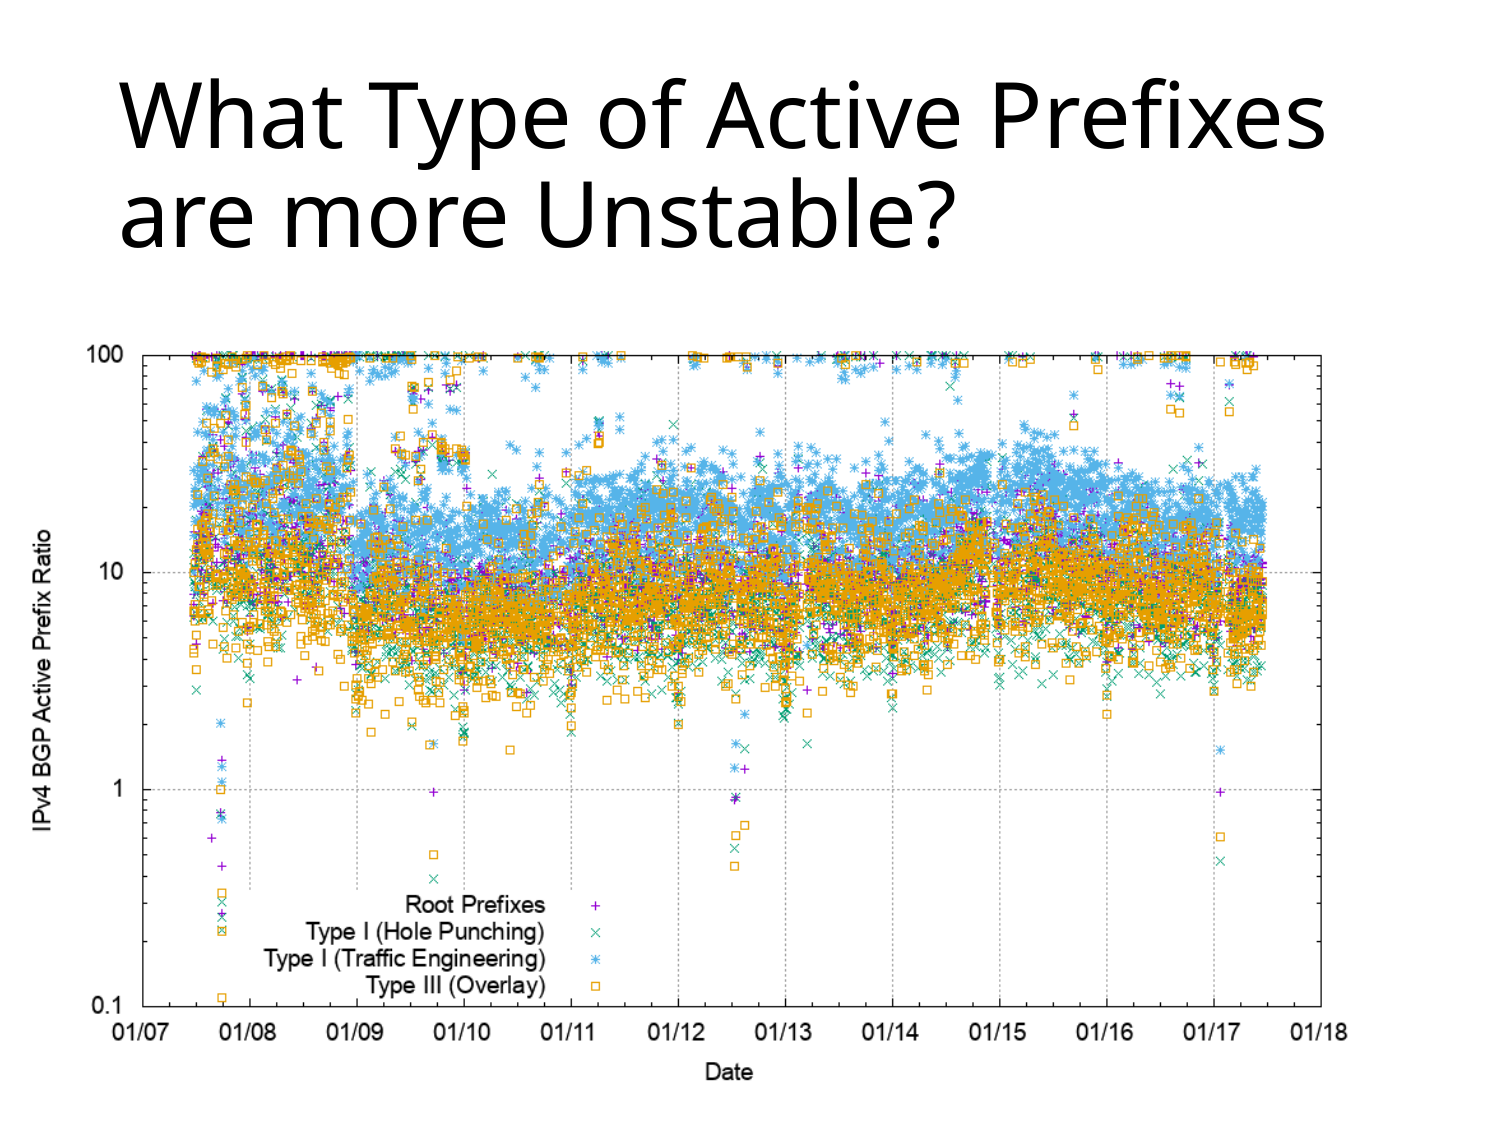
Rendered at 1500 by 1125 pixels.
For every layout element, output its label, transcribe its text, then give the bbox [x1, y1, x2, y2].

title What Type of Active Prefixes are more Unstable? [103, 59, 1397, 278]
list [25, 327, 1364, 1093]
